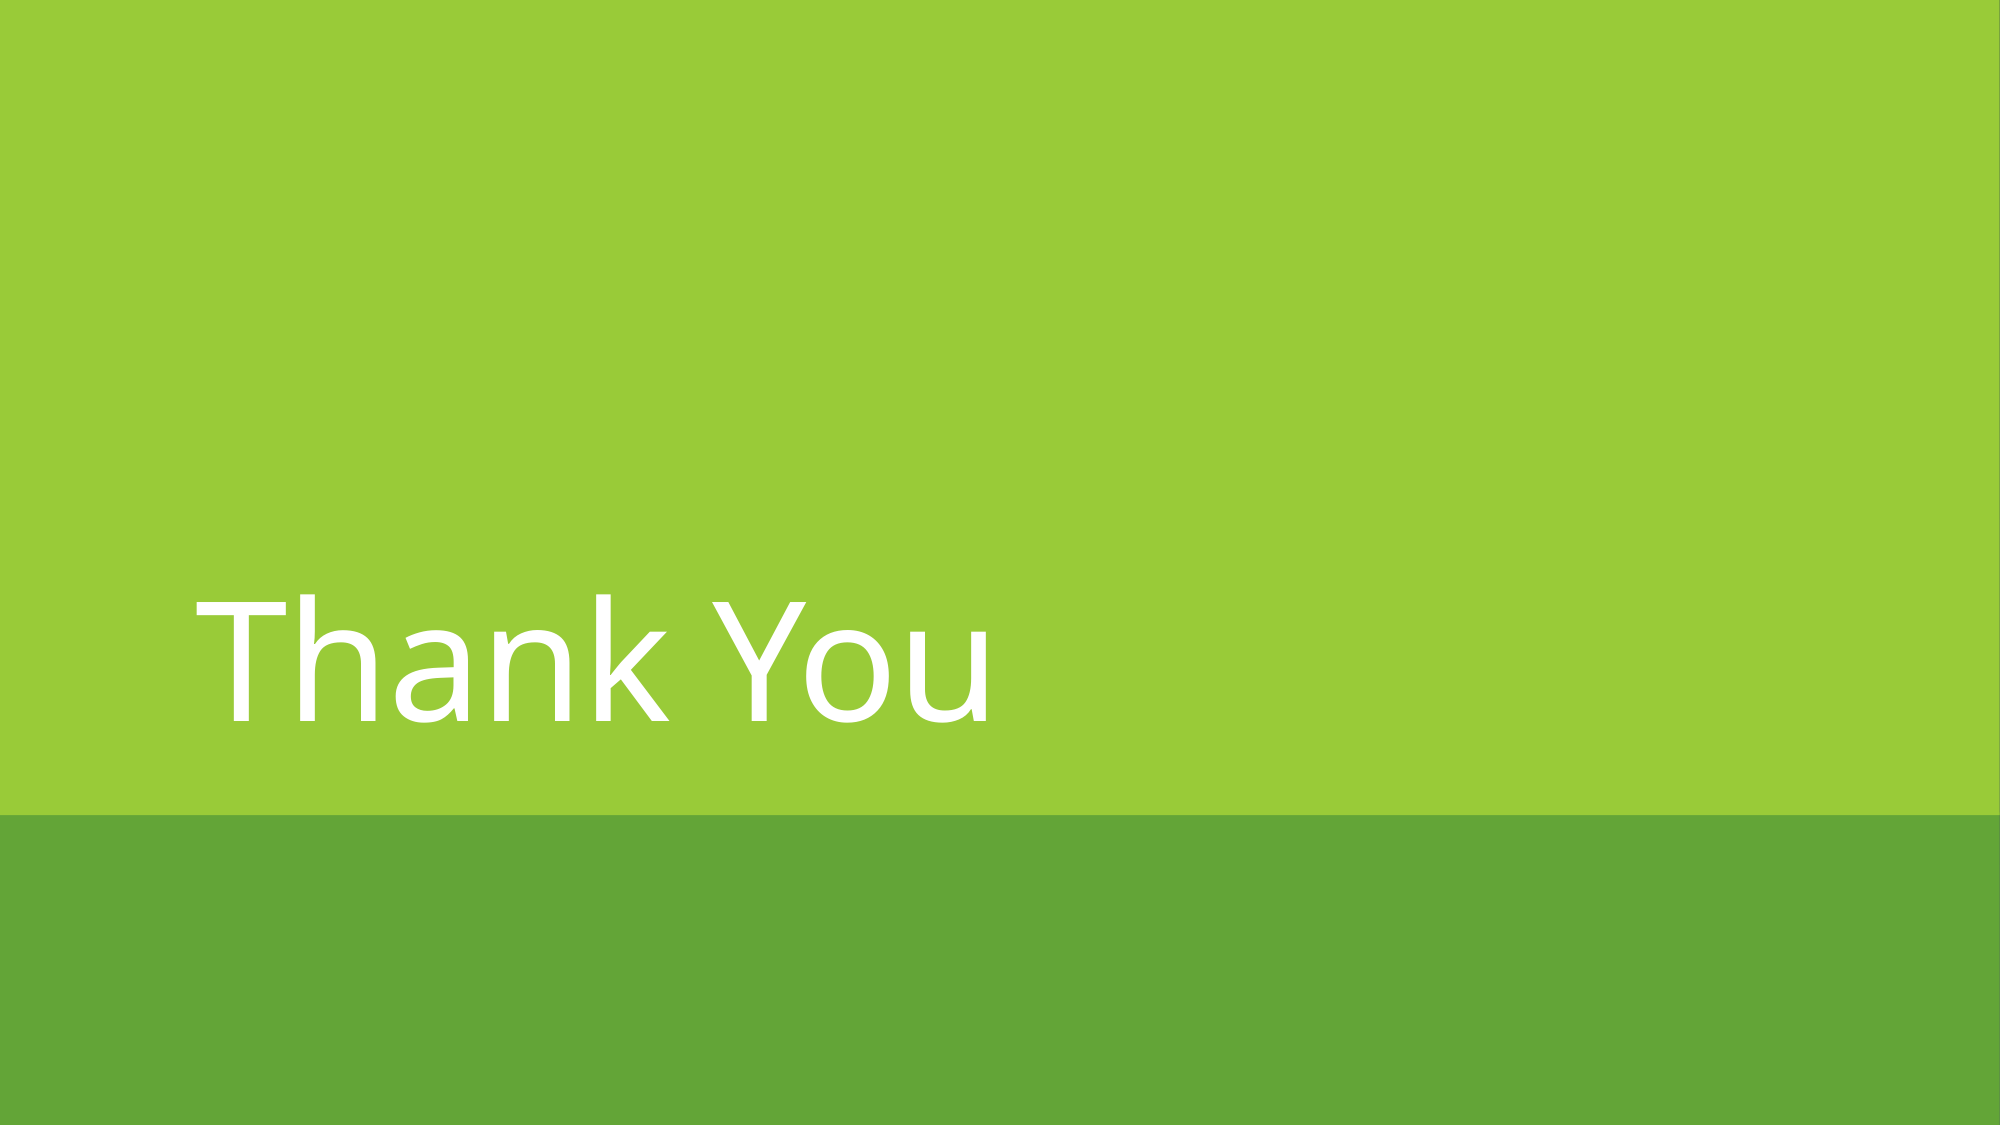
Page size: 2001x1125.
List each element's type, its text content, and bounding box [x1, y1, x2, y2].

text_box [0, 0, 2000, 816]
title Thank You [180, 124, 1830, 763]
text_box [0, 816, 2000, 1125]
